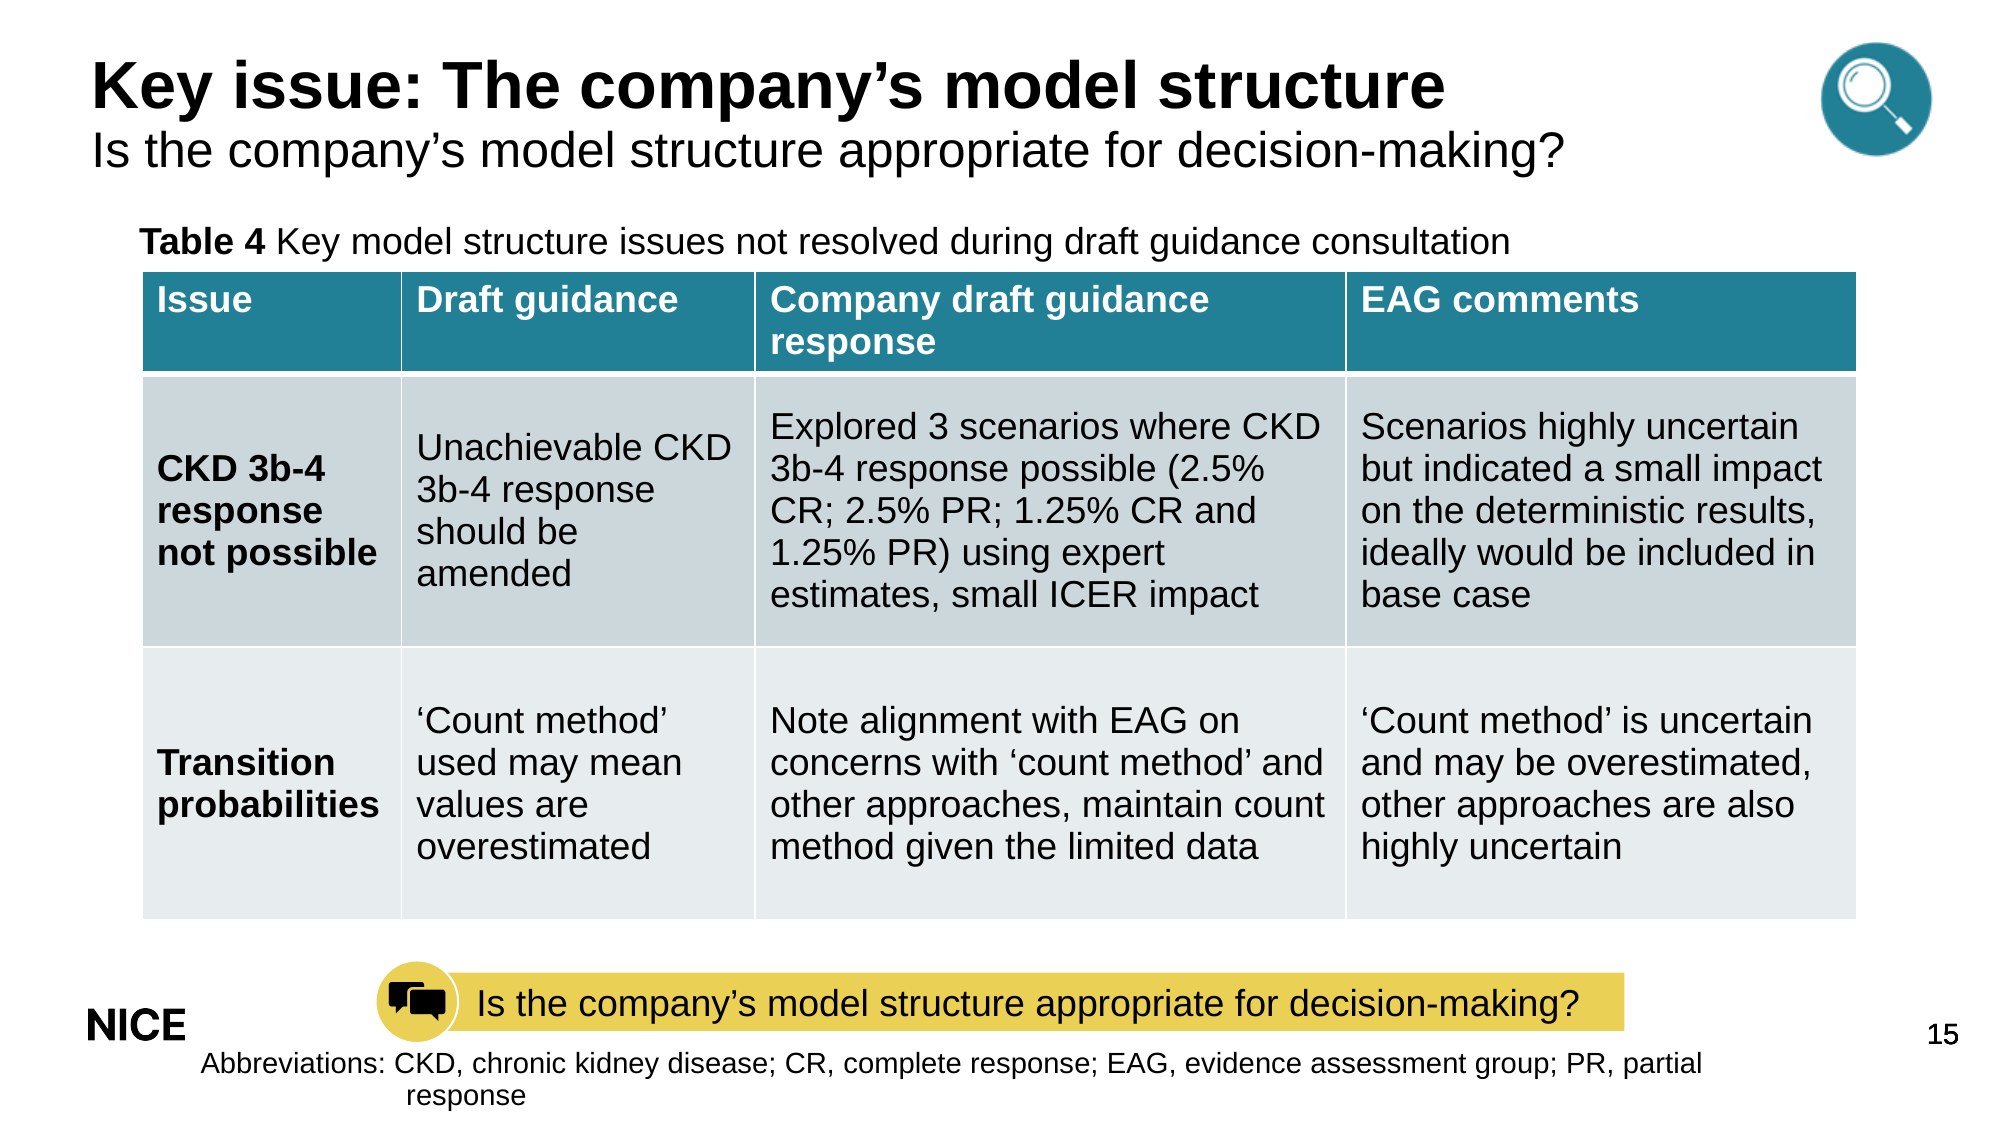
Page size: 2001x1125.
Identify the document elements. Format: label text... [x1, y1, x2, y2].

table_cell Scenarios highly uncertain but indicated a small impact on the deterministic results, ideally would be included in base case [1347, 377, 1856, 646]
table_header Draft guidance [402, 272, 754, 371]
table_cell Transition probabilities [143, 648, 401, 919]
text_box Table 4 Key model structure issues not resolved during draft guidance consultation [124, 210, 1702, 270]
list Abbreviations: CKD, chronic kidney disease; CR, complete response; EAG, evidence assessment group; PR, partial response [185, 1040, 1813, 1125]
picture [88, 1008, 185, 1041]
title Key issue: The company’s model structure [76, 43, 1820, 117]
table_cell Explored 3 scenarios where CKD 3b-4 response possible (2.5% CR; 2.5% PR; 1.25% CR and 1.25% PR) using expert estimates, small ICER impact [756, 377, 1345, 646]
list Is the company’s model structure appropriate for decision-making? [76, 117, 1923, 203]
table_cell CKD 3b-4 response not possible [143, 377, 401, 646]
table_header EAG comments [1347, 272, 1856, 371]
table_cell Unachievable CKD 3b-4 response should be amended [402, 377, 754, 646]
table_cell ‘Count method’ is uncertain and may be overestimated, other approaches are also highly uncertain [1347, 648, 1856, 919]
picture [1820, 42, 1933, 157]
table_cell ‘Count method’ used may mean values are overestimated [402, 648, 754, 919]
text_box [375, 960, 1625, 1044]
table_cell Note alignment with EAG on concerns with ‘count method’ and other approaches, maintain count method given the limited data [756, 648, 1345, 919]
table_header Issue [143, 272, 401, 371]
table_header Company draft guidance response [756, 272, 1345, 371]
